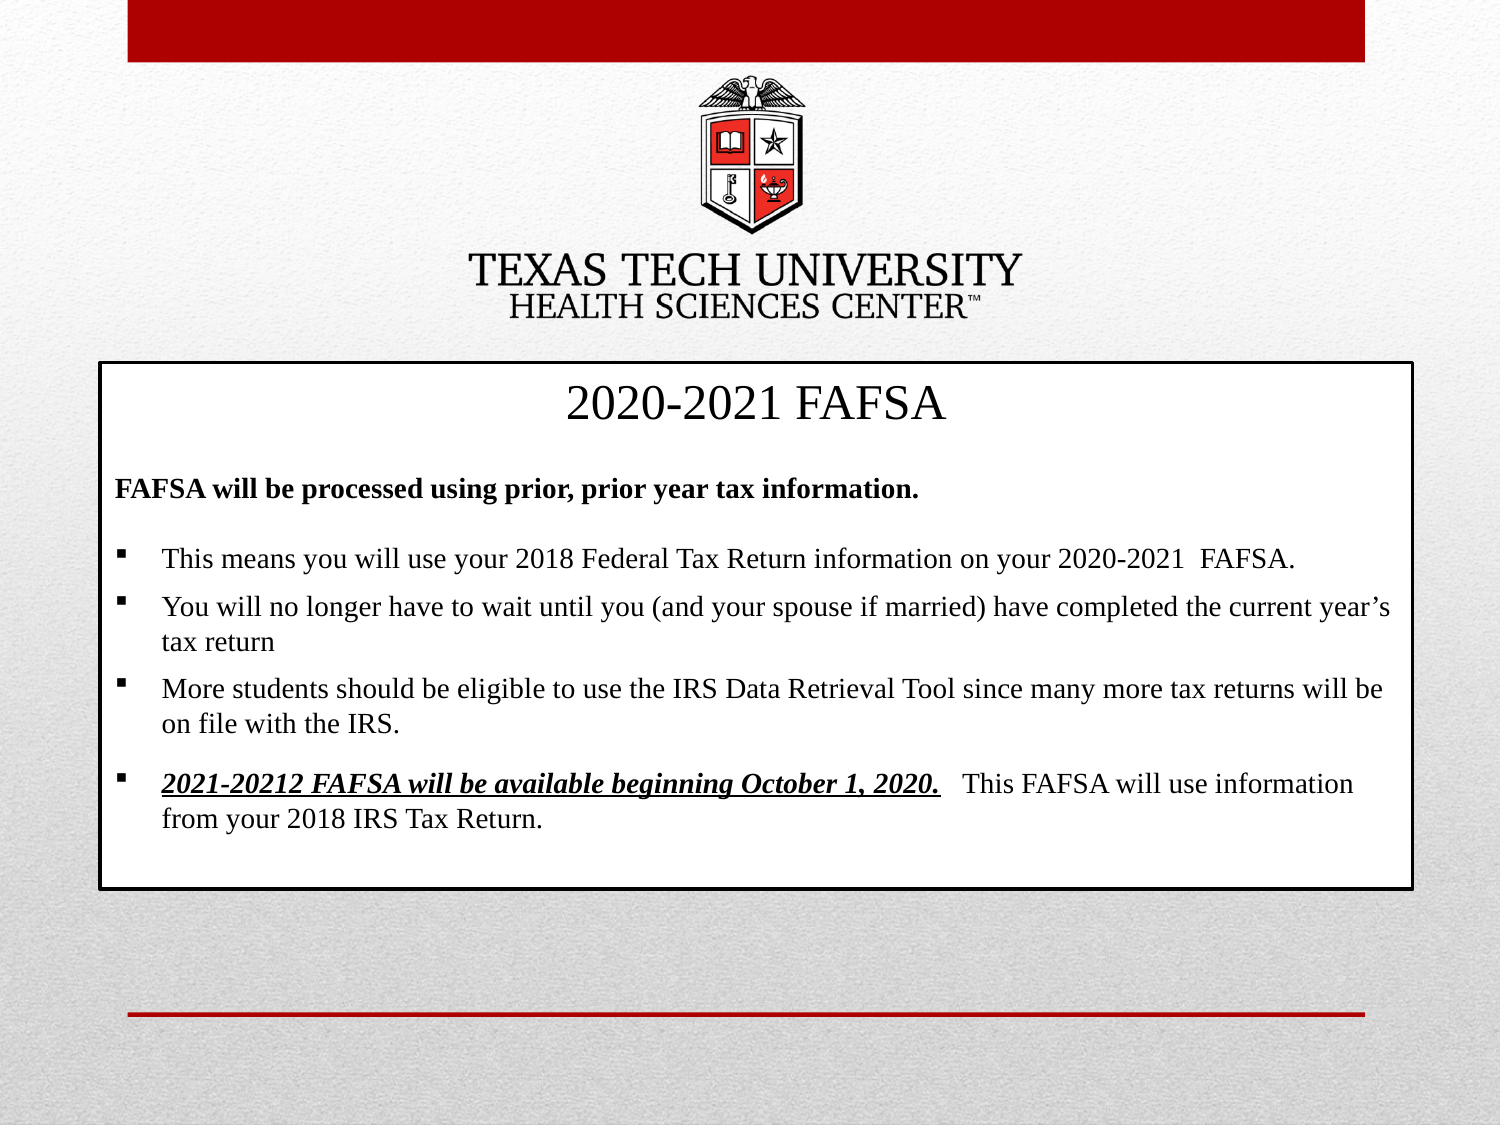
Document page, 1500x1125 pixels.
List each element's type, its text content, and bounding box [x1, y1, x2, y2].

picture [461, 69, 1026, 323]
text_box 2020-2021 FAFSA FAFSA will be processed using prior, prior year tax information. This means you will use your 2018 Federal Tax Return information on your 2020-2021 FAFSA. You will no longer have to wait until you (and your spouse if married) have completed the current year’s tax return More students should be eligible to use the IRS Data Retrieval Tool since many more tax returns will be on file with the IRS. 2021-20212 FAFSA will be available beginning October 1, 2020. This FAFSA will use information from your 2018 IRS Tax Return. [98, 361, 1414, 891]
